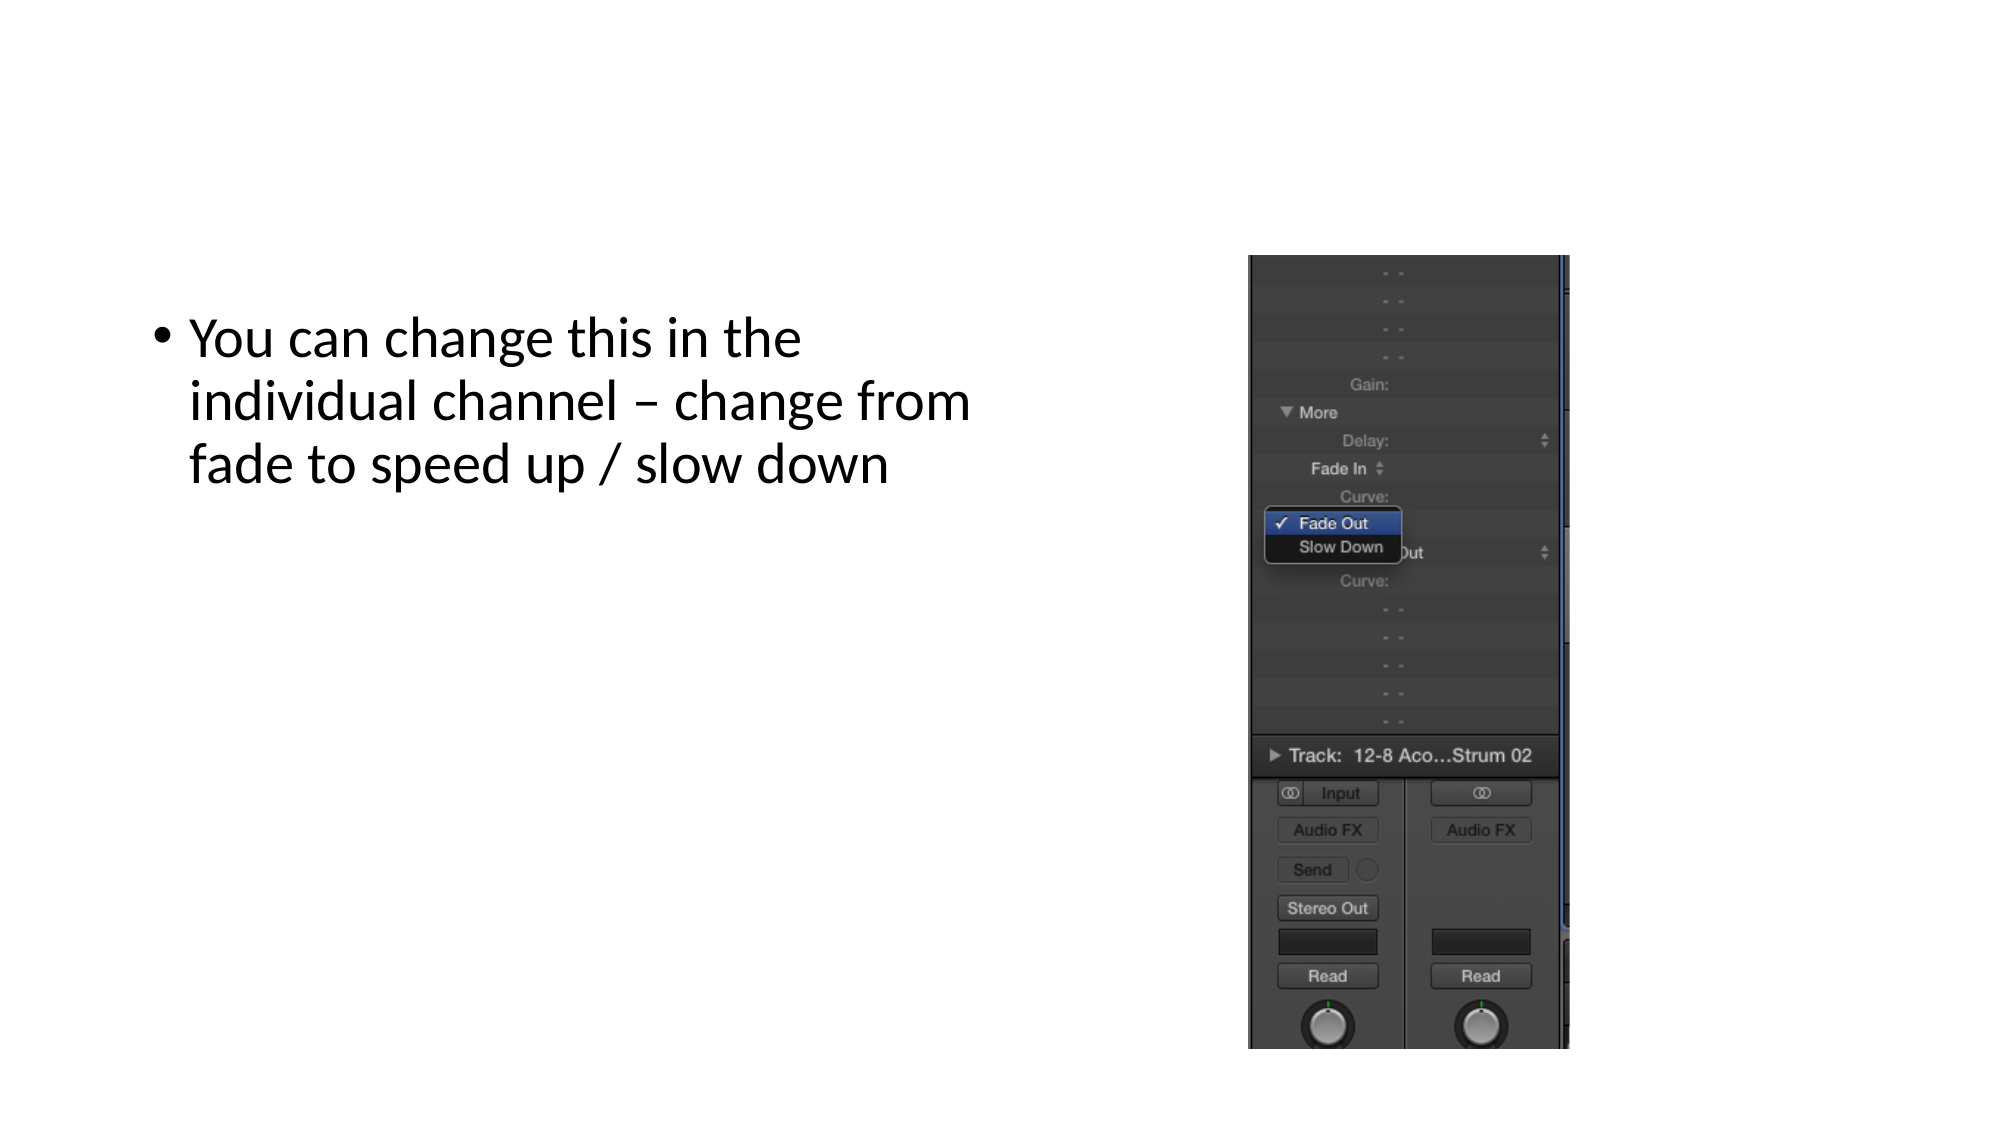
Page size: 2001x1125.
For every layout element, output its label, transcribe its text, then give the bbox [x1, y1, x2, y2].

picture [1248, 255, 1570, 1049]
list You can change this in the individual channel – change from fade to speed up / slow down [137, 299, 988, 1014]
